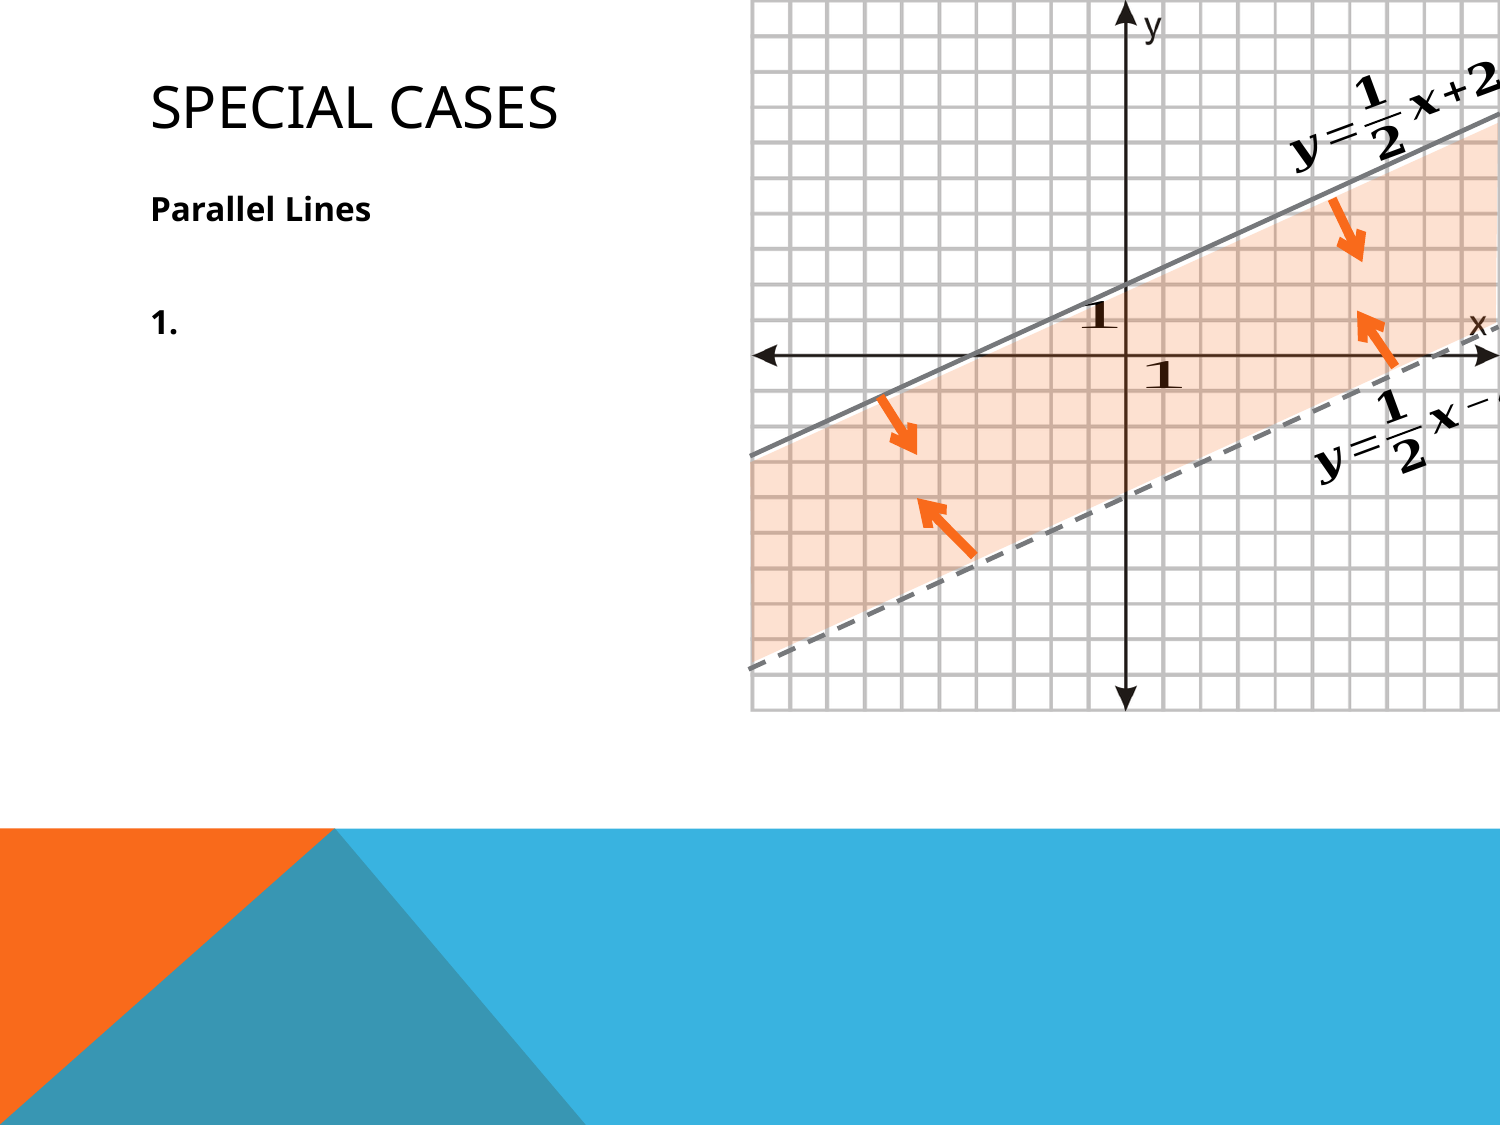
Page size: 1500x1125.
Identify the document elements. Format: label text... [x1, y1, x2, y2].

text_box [1331, 198, 1363, 263]
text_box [749, 676, 1500, 713]
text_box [749, 0, 1500, 113]
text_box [879, 396, 918, 456]
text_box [748, 326, 1499, 670]
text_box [749, 113, 1500, 328]
title Special Cases [135, 60, 744, 150]
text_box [1356, 310, 1396, 367]
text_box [916, 497, 975, 557]
